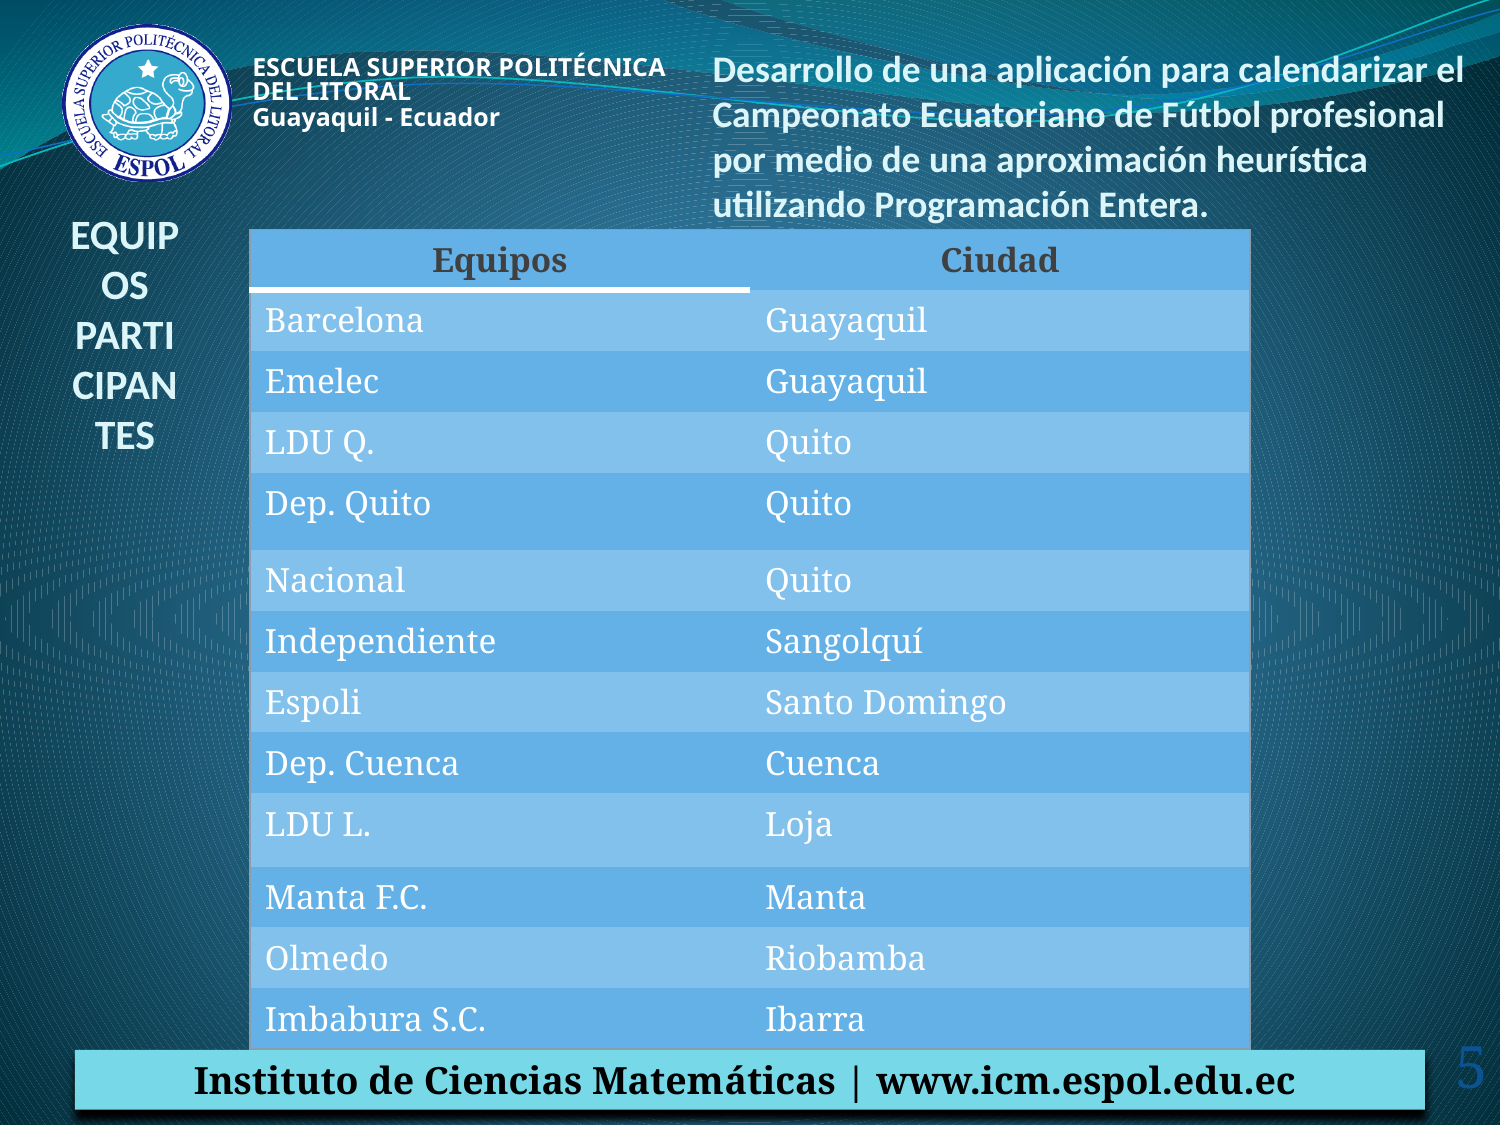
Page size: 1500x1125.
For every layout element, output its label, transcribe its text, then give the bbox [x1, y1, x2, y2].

table_cell Quito [750, 473, 1249, 550]
text_box EQUIPOS PARTICIPANTES [49, 200, 201, 465]
table_cell Guayaquil [750, 351, 1249, 412]
table_cell Imbabura S.C. [251, 988, 750, 1048]
table_cell Barcelona [251, 293, 750, 351]
table_cell Espoli [251, 672, 750, 732]
table_cell LDU L. [251, 793, 750, 867]
text_box Instituto de Ciencias Matemáticas | www.icm.espol.edu.ec [74, 1049, 1425, 1110]
table_cell Santo Domingo [750, 672, 1249, 732]
picture [62, 25, 232, 182]
table_cell Independiente [251, 611, 750, 672]
text_box ESCUELA SUPERIOR POLITÉCNICA DEL LITORAL Guayaquil - Ecuador [238, 50, 734, 139]
table_cell Guayaquil [750, 290, 1249, 351]
table_cell Ibarra [750, 988, 1249, 1048]
table_cell Quito [750, 550, 1249, 611]
table_cell Cuenca [750, 732, 1249, 793]
table_cell Loja [750, 793, 1249, 867]
table_cell LDU Q. [251, 412, 750, 473]
table_cell Quito [750, 412, 1249, 473]
table_cell Manta F.C. [251, 867, 750, 927]
table_cell Olmedo [251, 927, 750, 988]
slide_number 5 [1362, 1050, 1488, 1110]
table_cell Emelec [251, 351, 750, 412]
table_cell Dep. Quito [251, 473, 750, 550]
table_cell Nacional [251, 550, 750, 611]
text_box Desarrollo de una aplicación para calendarizar el Campeonato Ecuatoriano de Fútbol profesional por medio de una aproximación heurística utilizando Programación Entera. [712, 24, 1500, 225]
table_cell Sangolquí [750, 611, 1249, 672]
table_cell Riobamba [750, 927, 1249, 988]
table_header Equipos [251, 230, 750, 287]
table_cell Dep. Cuenca [251, 732, 750, 793]
table_header Ciudad [750, 230, 1249, 290]
table_cell Manta [750, 867, 1249, 927]
